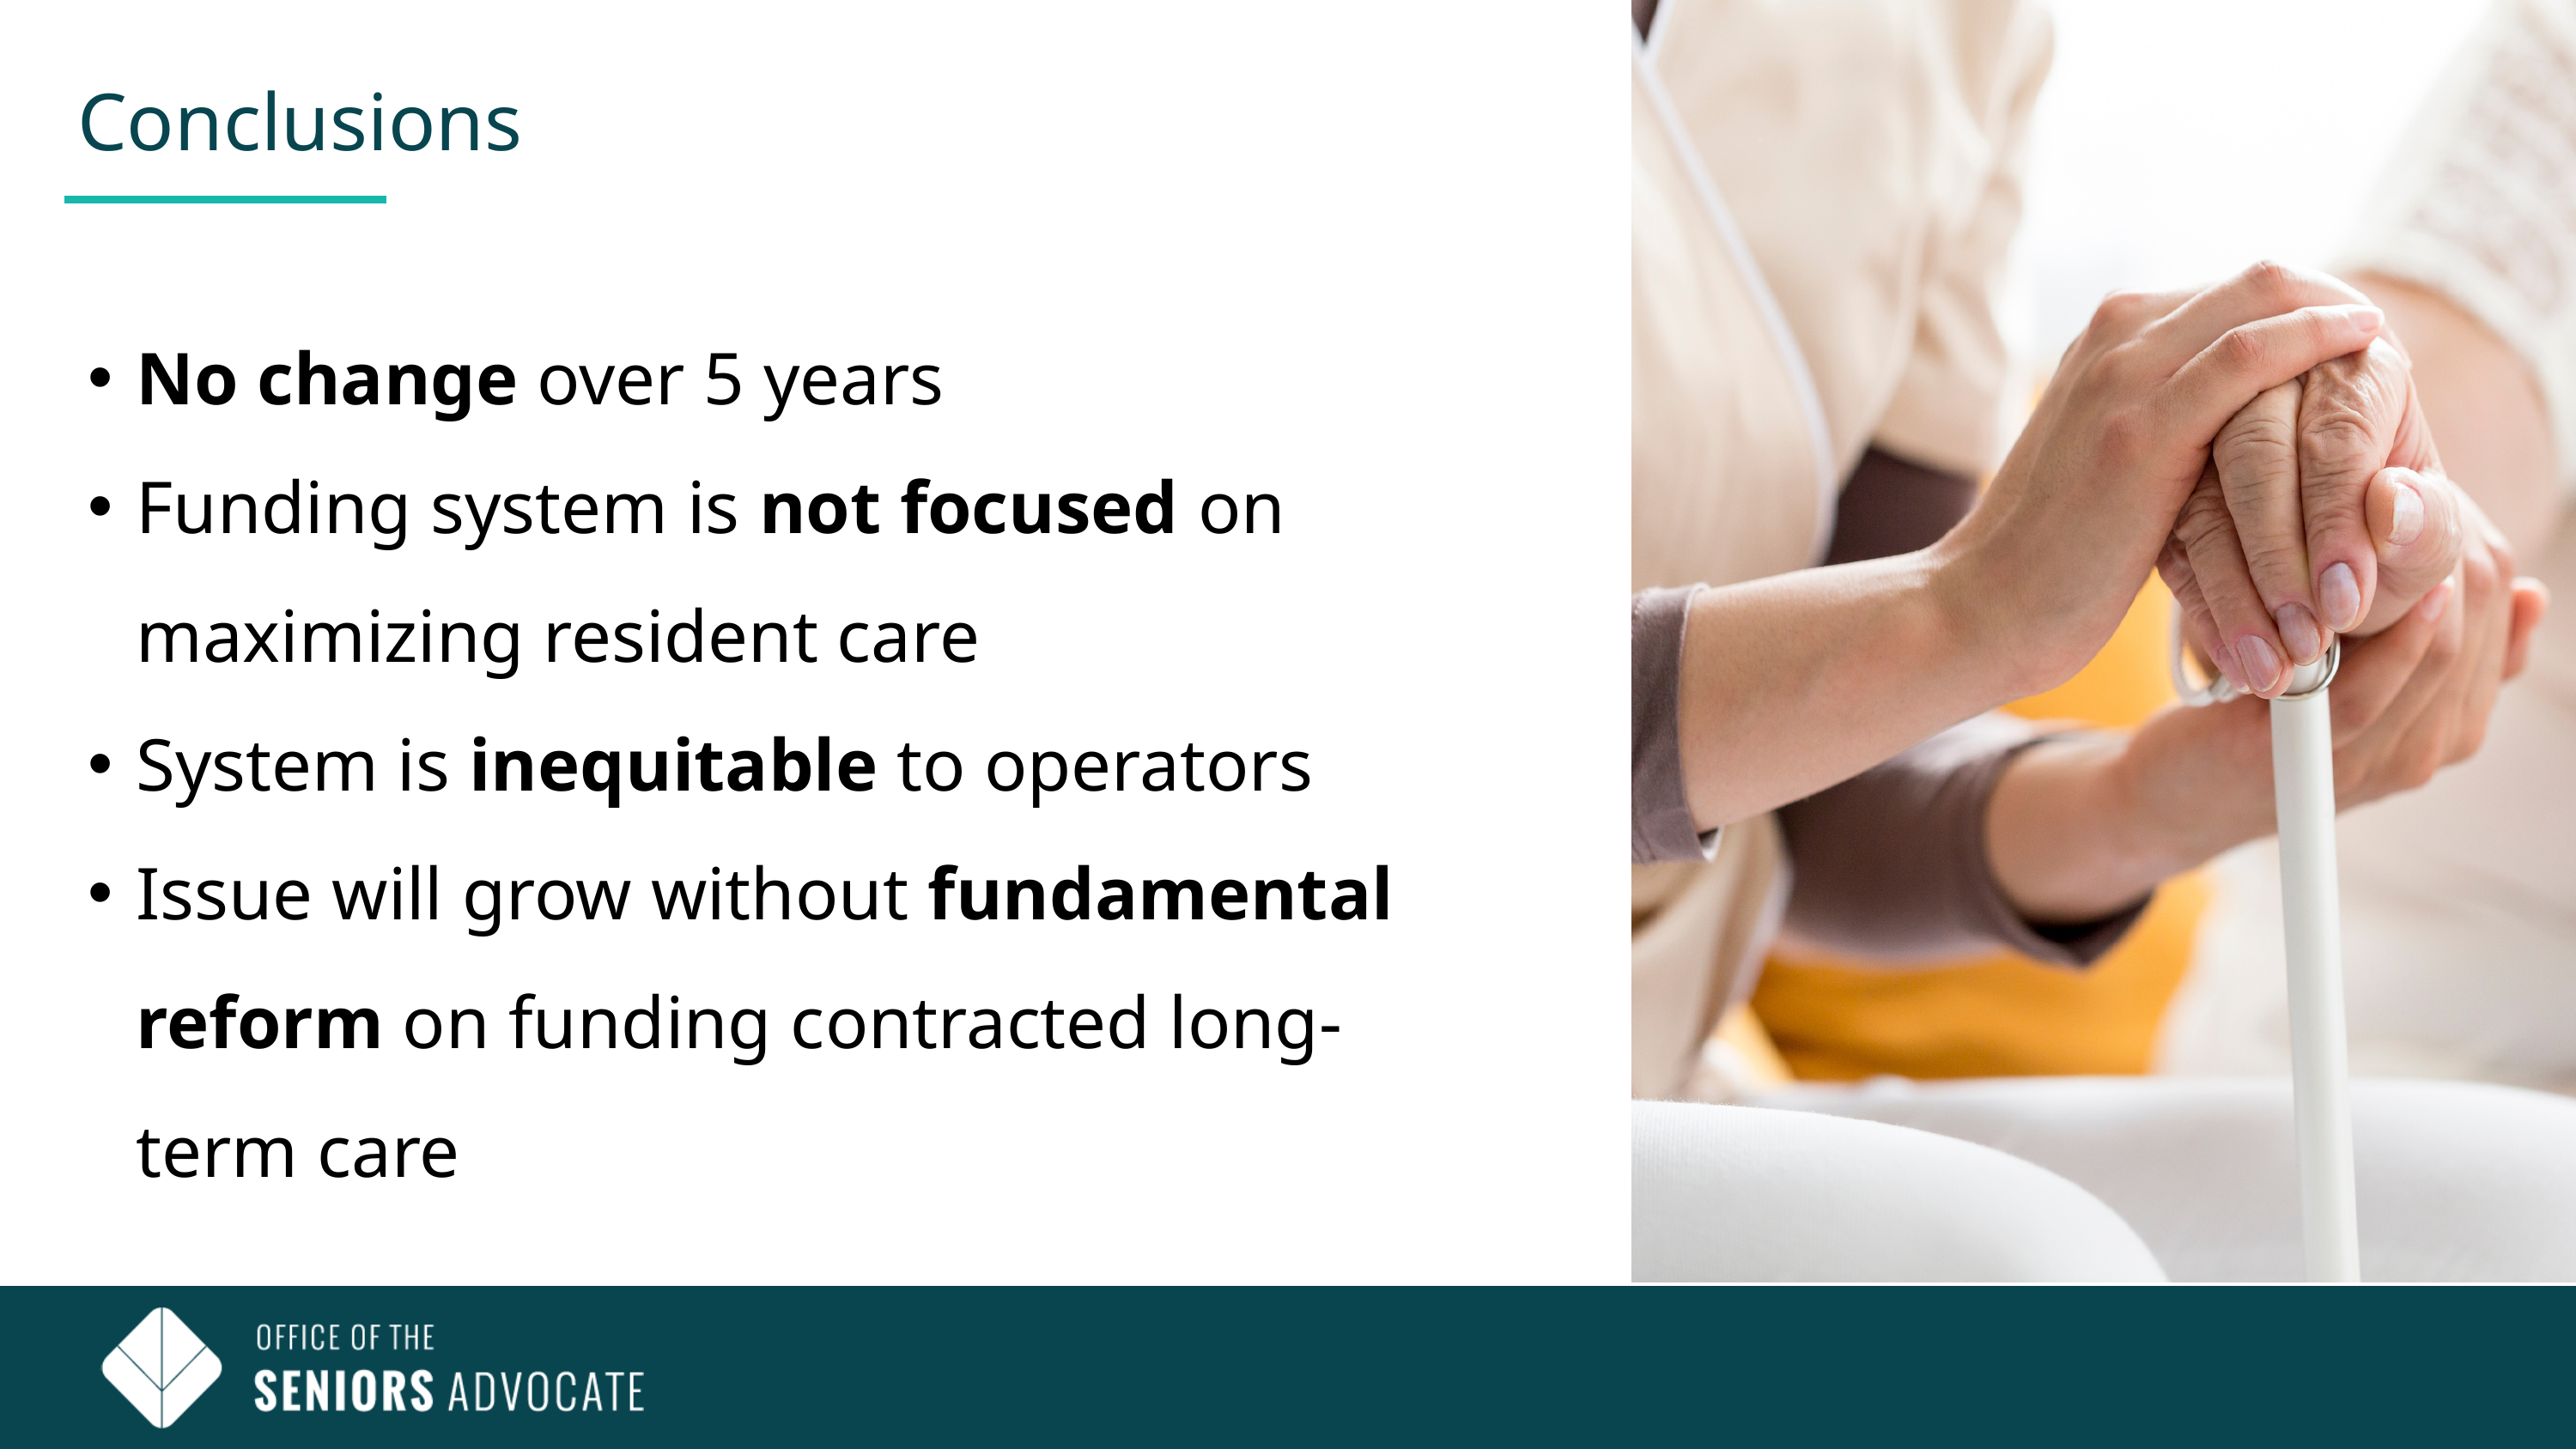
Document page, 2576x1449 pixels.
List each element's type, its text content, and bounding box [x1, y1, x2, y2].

picture [1631, 0, 2576, 1282]
picture [100, 1307, 644, 1428]
text_box No change over 5 years Funding system is not focused on maximizing resident care System is inequitable to operators Issue will grow without fundamental reform on funding contracted long-term care [0, 284, 1503, 1198]
title Conclusions [64, 39, 1352, 200]
